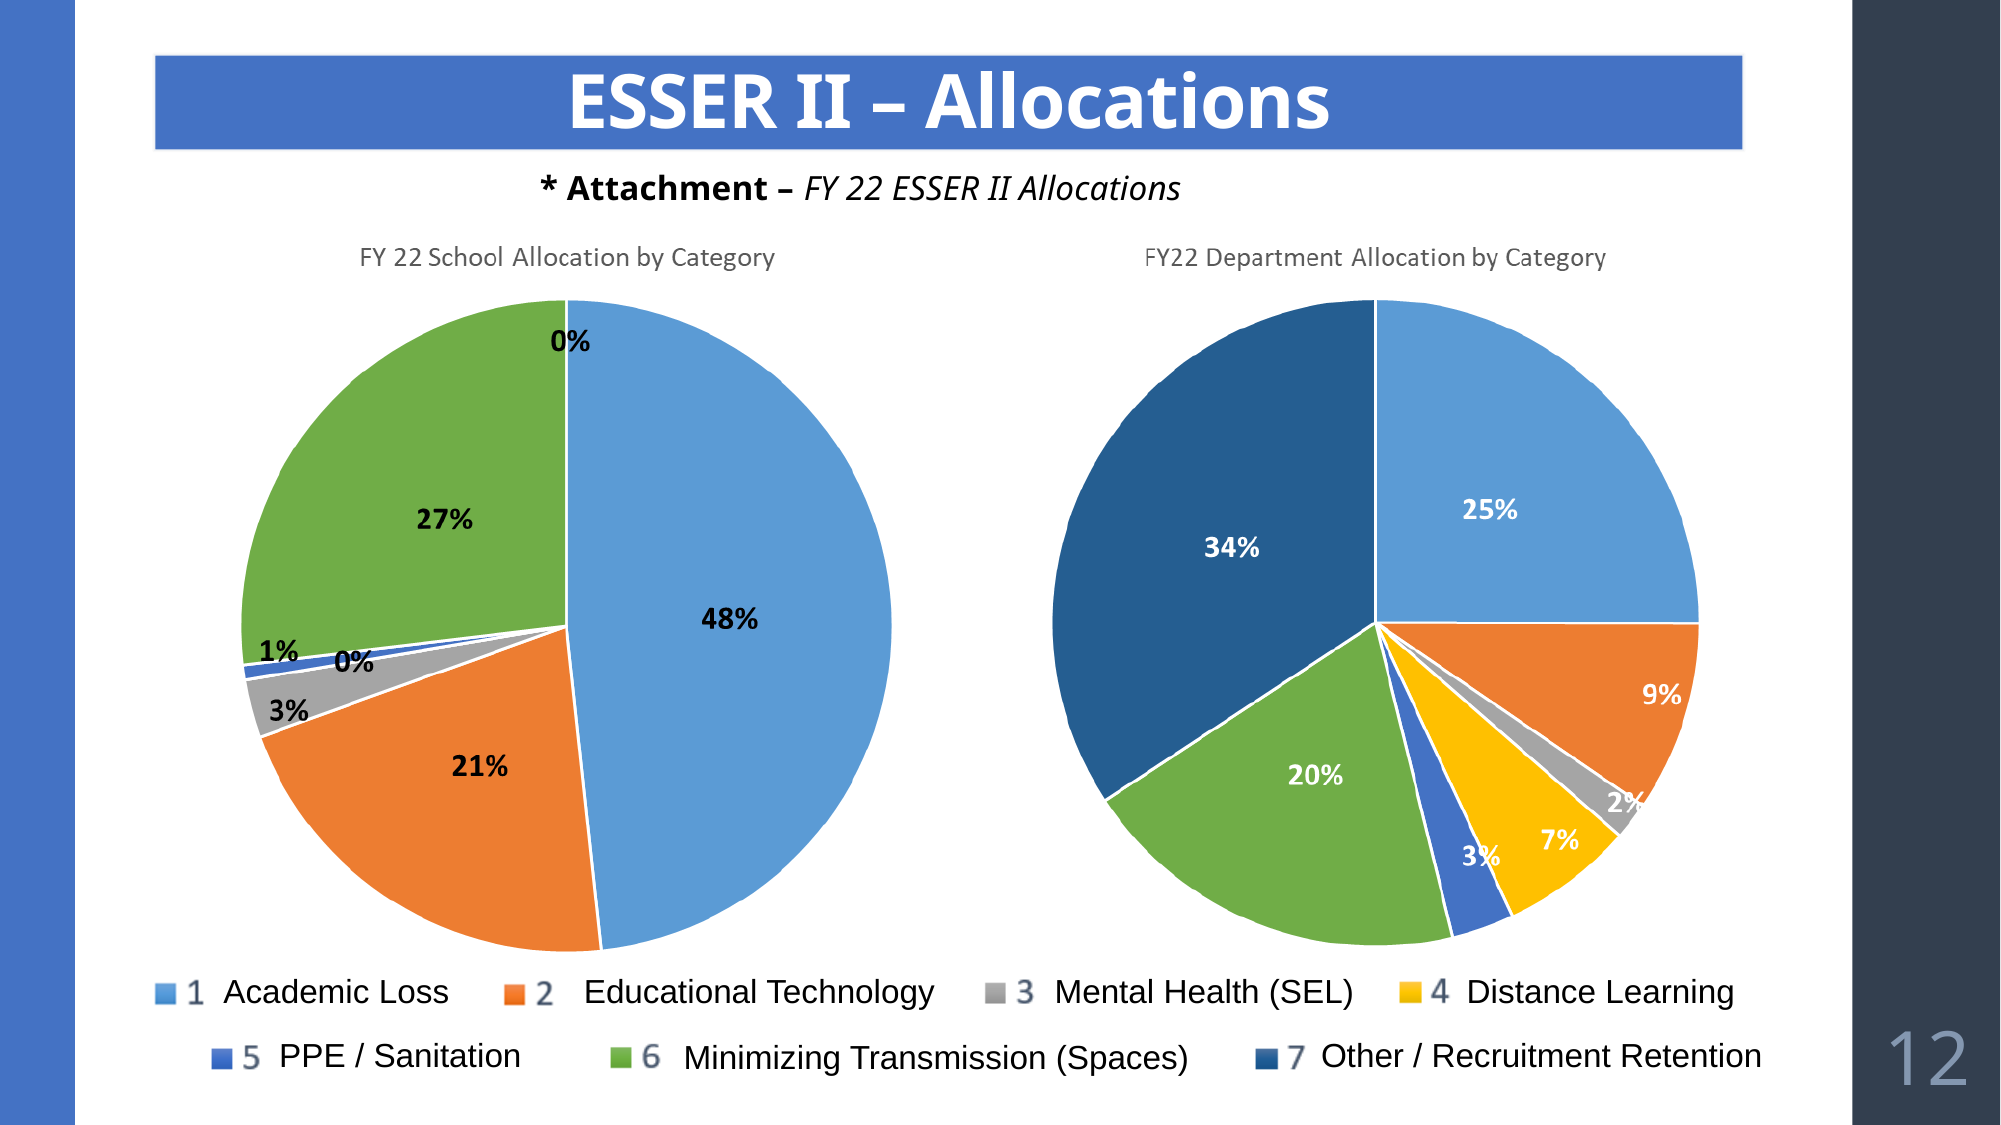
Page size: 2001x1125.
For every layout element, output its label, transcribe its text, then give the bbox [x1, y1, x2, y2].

text_box ESSER II – Allocations [152, 53, 1745, 152]
text_box Educational Technology [568, 962, 953, 1018]
text_box Academic Loss [214, 972, 478, 1018]
text_box * Attachment – FY 22 ESSER II Allocations [524, 162, 1373, 222]
picture [1392, 974, 1456, 1013]
picture [976, 972, 1039, 1016]
text_box Mental Health (SEL) [1043, 971, 1387, 1018]
picture [210, 229, 921, 963]
picture [603, 1038, 670, 1081]
text_box Distance Learning [1459, 971, 1759, 1018]
slide_number 12 [1852, 1012, 2000, 1110]
picture [203, 1040, 266, 1079]
text_box Minimizing Transmission (Spaces) [669, 1028, 1246, 1084]
picture [1043, 231, 1760, 963]
text_box PPE / Sanitation [264, 1026, 571, 1082]
picture [1247, 1037, 1310, 1079]
picture [497, 975, 555, 1013]
text_box Other / Recruitment Retention [1306, 1026, 1822, 1082]
picture [144, 972, 209, 1019]
